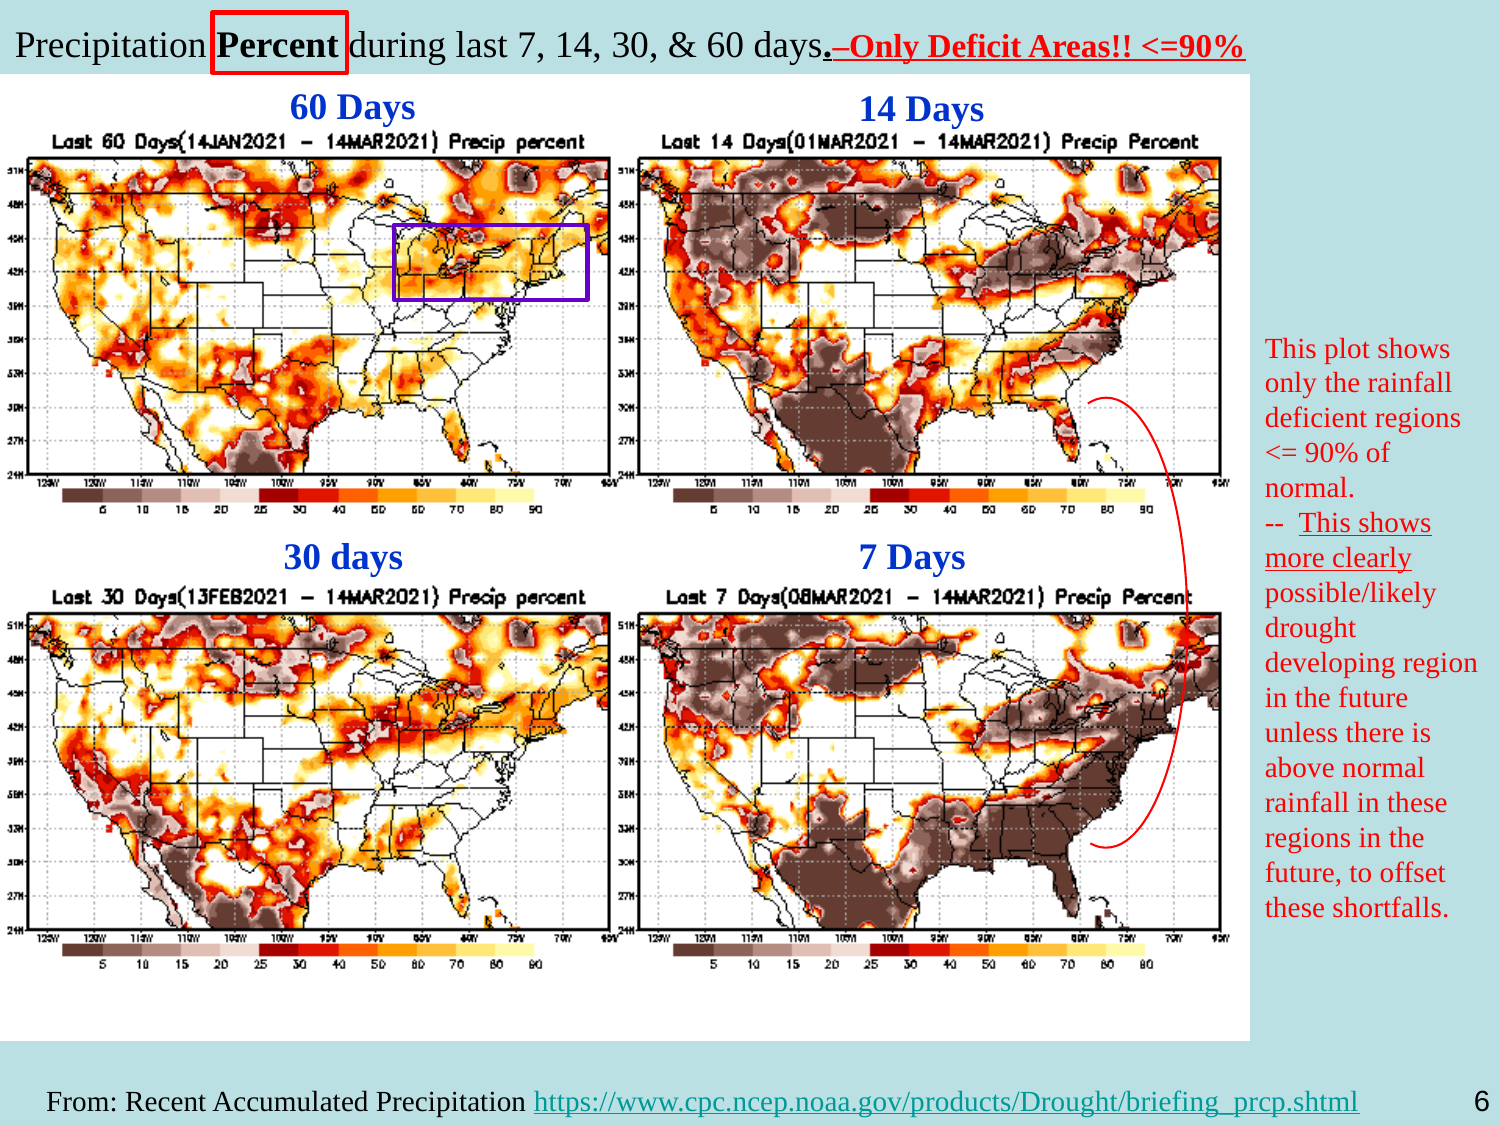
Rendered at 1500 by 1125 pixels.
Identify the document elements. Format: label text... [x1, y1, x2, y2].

slide_number 6 [1458, 1074, 1500, 1125]
text_box From: Recent Accumulated Precipitation https://www.cpc.ncep.noaa.gov/products/Drought/briefing_prcp.shtml [31, 1074, 1382, 1125]
text_box [210, 10, 349, 73]
text_box This plot shows only the rainfall deficient regions <= 90% of normal. -- This shows more clearly possible/likely drought developing region in the future unless there is above normal rainfall in these regions in the future, to offset these shortfalls. [1253, 321, 1500, 931]
text_box Precipitation Percent during last 7, 14, 30, & 60 days.–Only Deficit Areas!! <=90% [349, 12, 1263, 73]
picture [0, 74, 1251, 1041]
text_box Precipitation Percent during last 7, 14, 30, & 60 days.–Only Deficit Areas!! <=90% [0, 12, 210, 73]
